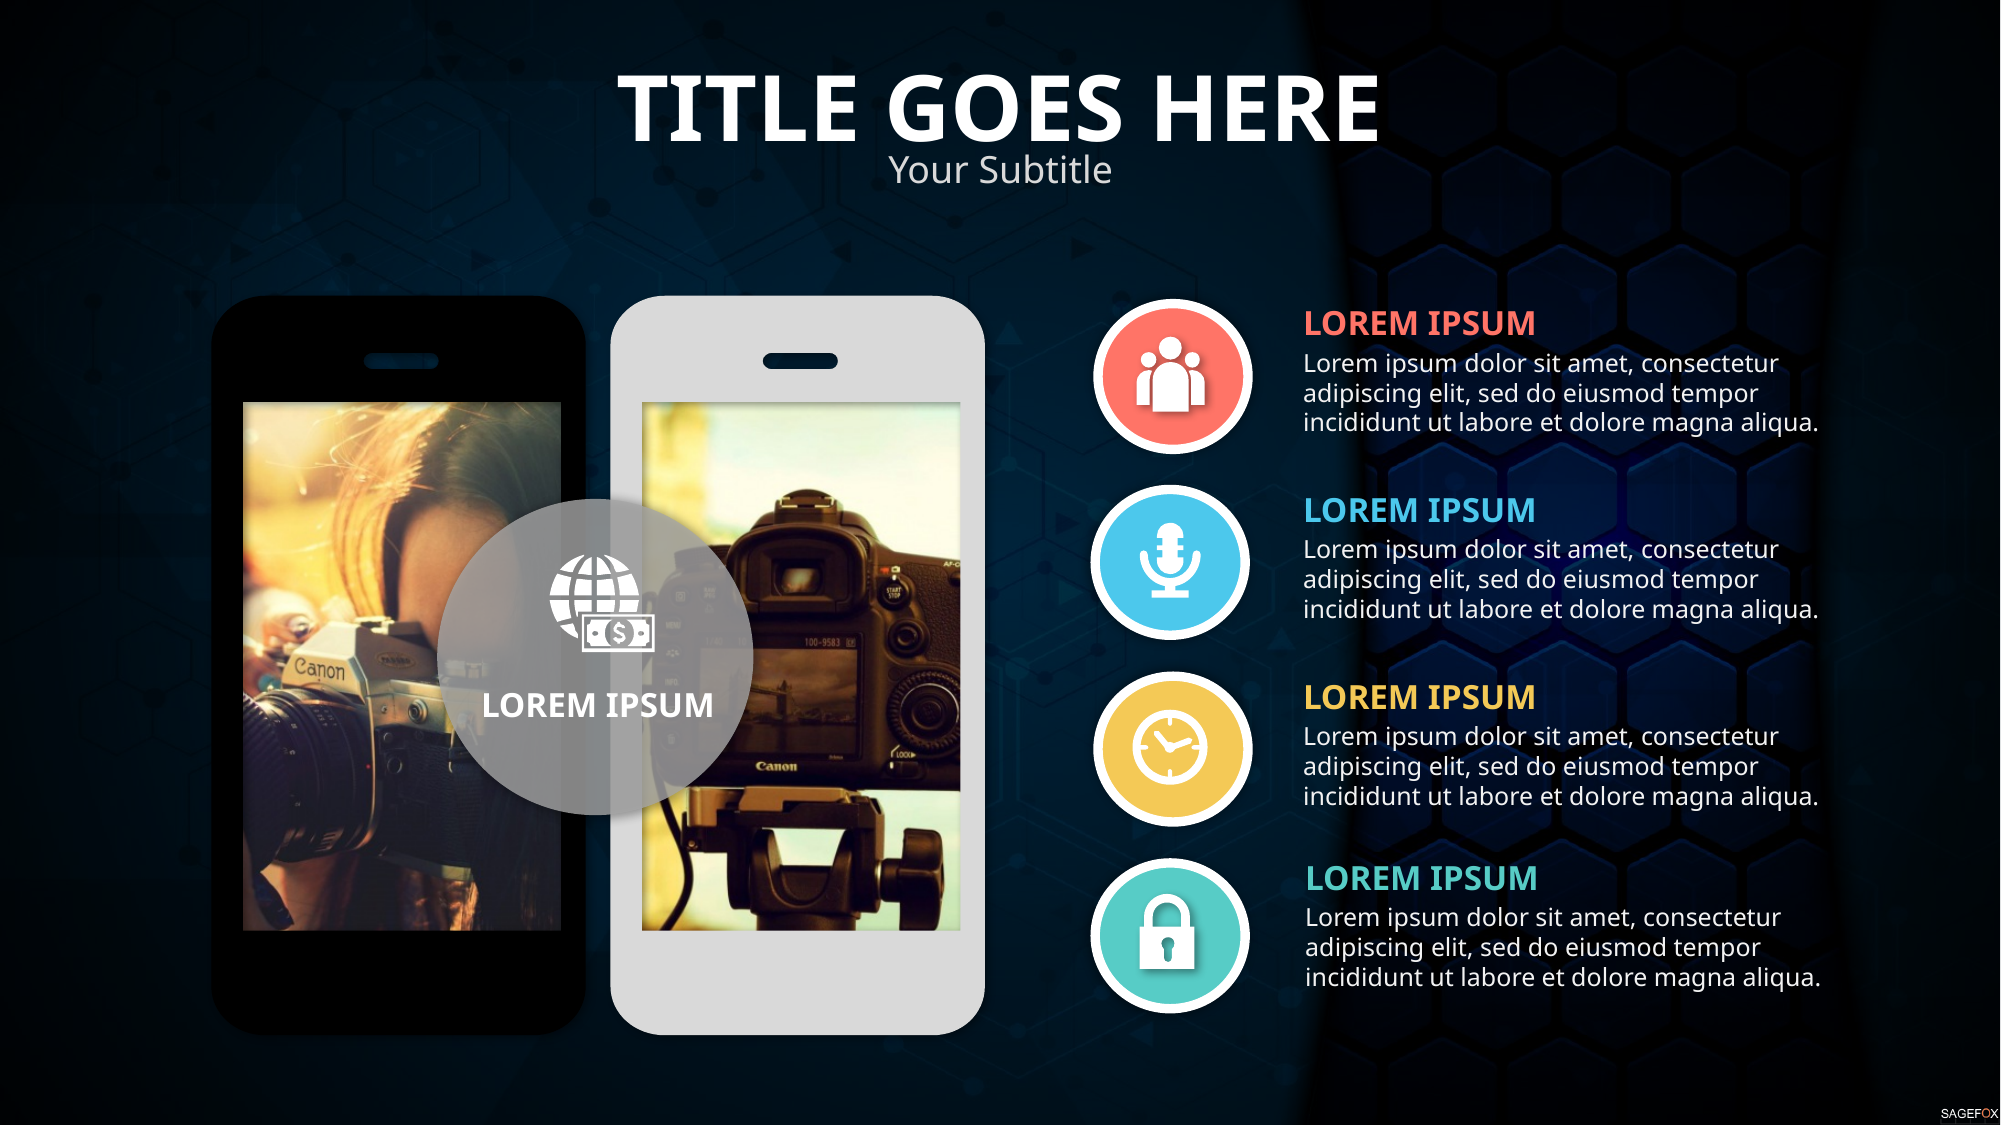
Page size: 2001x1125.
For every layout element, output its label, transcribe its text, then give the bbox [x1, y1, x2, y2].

text_box [610, 295, 985, 1036]
text_box [211, 295, 586, 1036]
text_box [548, 42, 1452, 199]
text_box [1132, 709, 1208, 785]
text_box [1095, 862, 1246, 1009]
text_box [1152, 362, 1205, 412]
text_box LOREM IPSUM [447, 676, 748, 737]
text_box [1140, 352, 1157, 368]
text_box [457, 737, 733, 817]
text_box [1139, 522, 1201, 598]
text_box LOREM IPSUM Lorem ipsum dolor sit amet, consectetur adipiscing elit, sed do eiusmod tempor incididunt ut labore et dolore magna aliqua. [1288, 294, 1889, 445]
text_box [1136, 370, 1152, 405]
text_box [549, 554, 655, 653]
text_box [1098, 676, 1249, 822]
picture [0, 0, 2001, 1125]
text_box LOREM IPSUM Lorem ipsum dolor sit amet, consectetur adipiscing elit, sed do eiusmod tempor incididunt ut labore et dolore magna aliqua. [1290, 849, 1891, 999]
text_box [254, 413, 559, 928]
text_box LOREM IPSUM Lorem ipsum dolor sit amet, consectetur adipiscing elit, sed do eiusmod tempor incididunt ut labore et dolore magna aliqua. [1288, 481, 1889, 632]
text_box [436, 497, 755, 715]
text_box [1158, 336, 1182, 360]
text_box [1139, 893, 1195, 969]
text_box [1098, 303, 1249, 450]
text_box [1095, 489, 1246, 636]
text_box [653, 413, 956, 928]
text_box [1184, 352, 1200, 368]
text_box LOREM IPSUM Lorem ipsum dolor sit amet, consectetur adipiscing elit, sed do eiusmod tempor incididunt ut labore et dolore magna aliqua. [1288, 668, 1889, 818]
